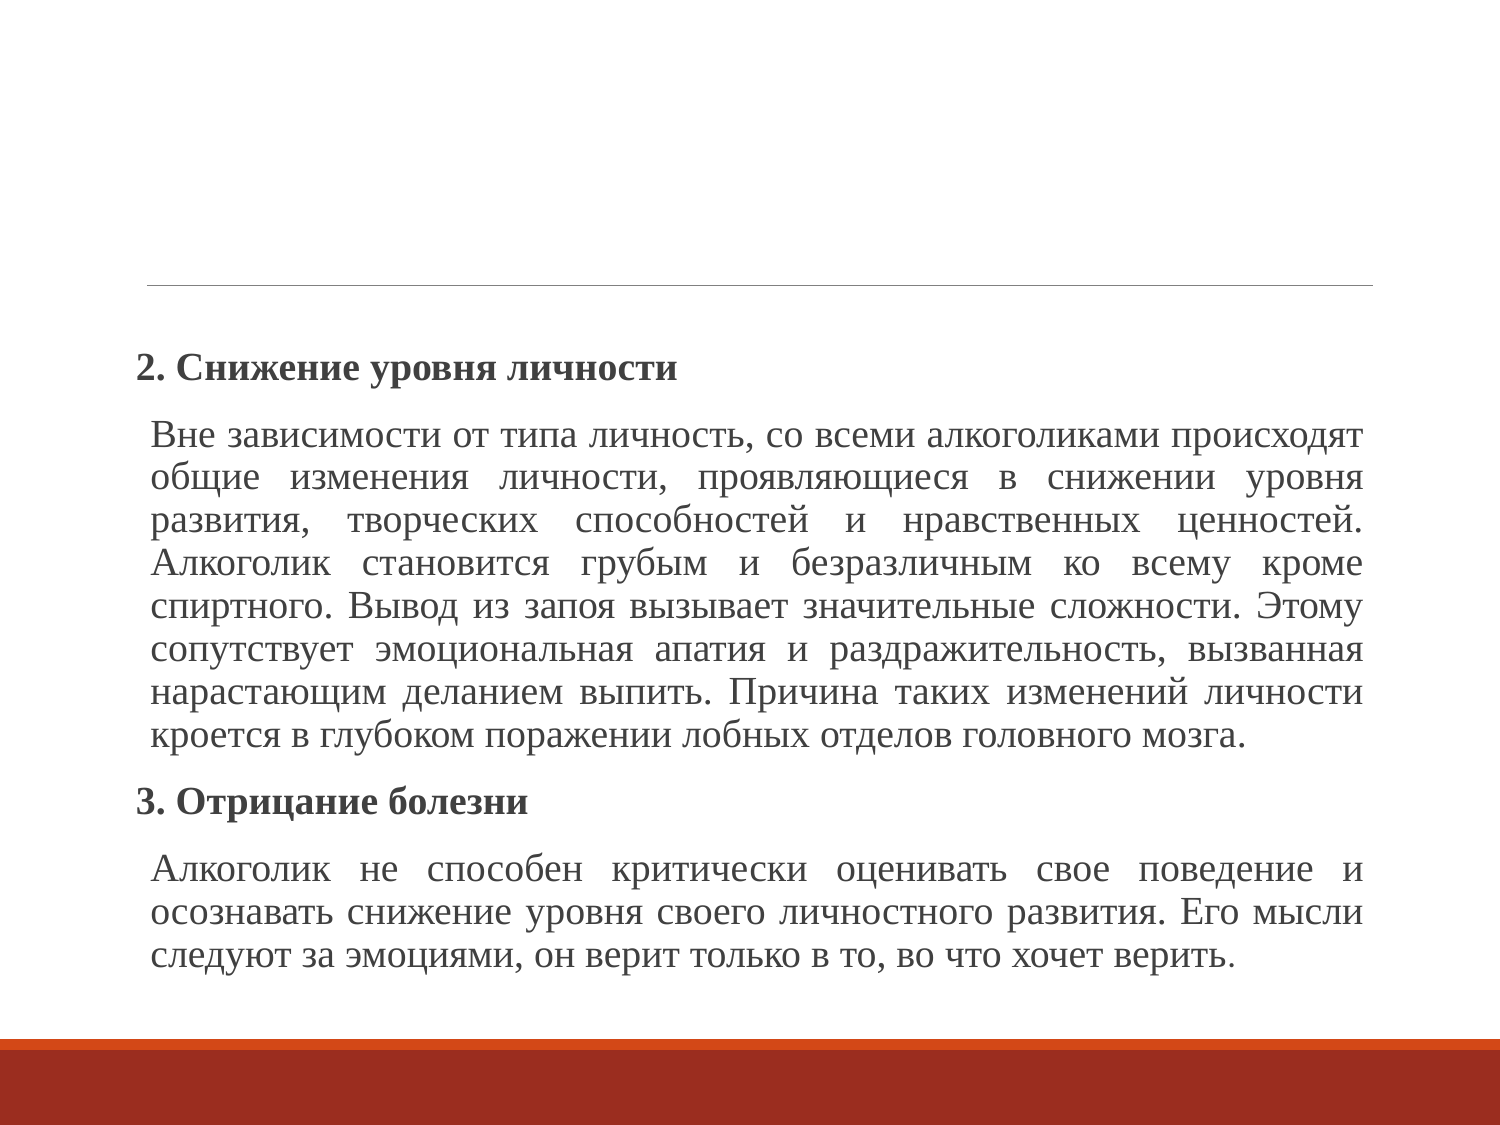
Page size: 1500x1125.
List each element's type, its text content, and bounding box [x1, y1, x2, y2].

list 2. Снижение уровня личности Вне зависимости от типа личность, со всеми алкоголиками происходят общие изменения личности, проявляющиеся в снижении уровня развития, творческих способностей и нравственных ценностей. Алкоголик становится грубым и безразличным ко всему кроме спиртного. Вывод из запоя вызывает значительные сложности. Этому сопутствует эмоциональная апатия и раздражительность, вызванная нарастающим деланием выпить. Причина таких изменений личности кроется в глубоком поражении лобных отделов головного мозга. 3. Отрицание болезни Алкоголик не способен критически оценивать свое поведение и осознавать снижение уровня своего личностного развития. Его мысли следуют за эмоциями, он верит только в то, во что хочет верить. [135, 338, 1365, 1024]
